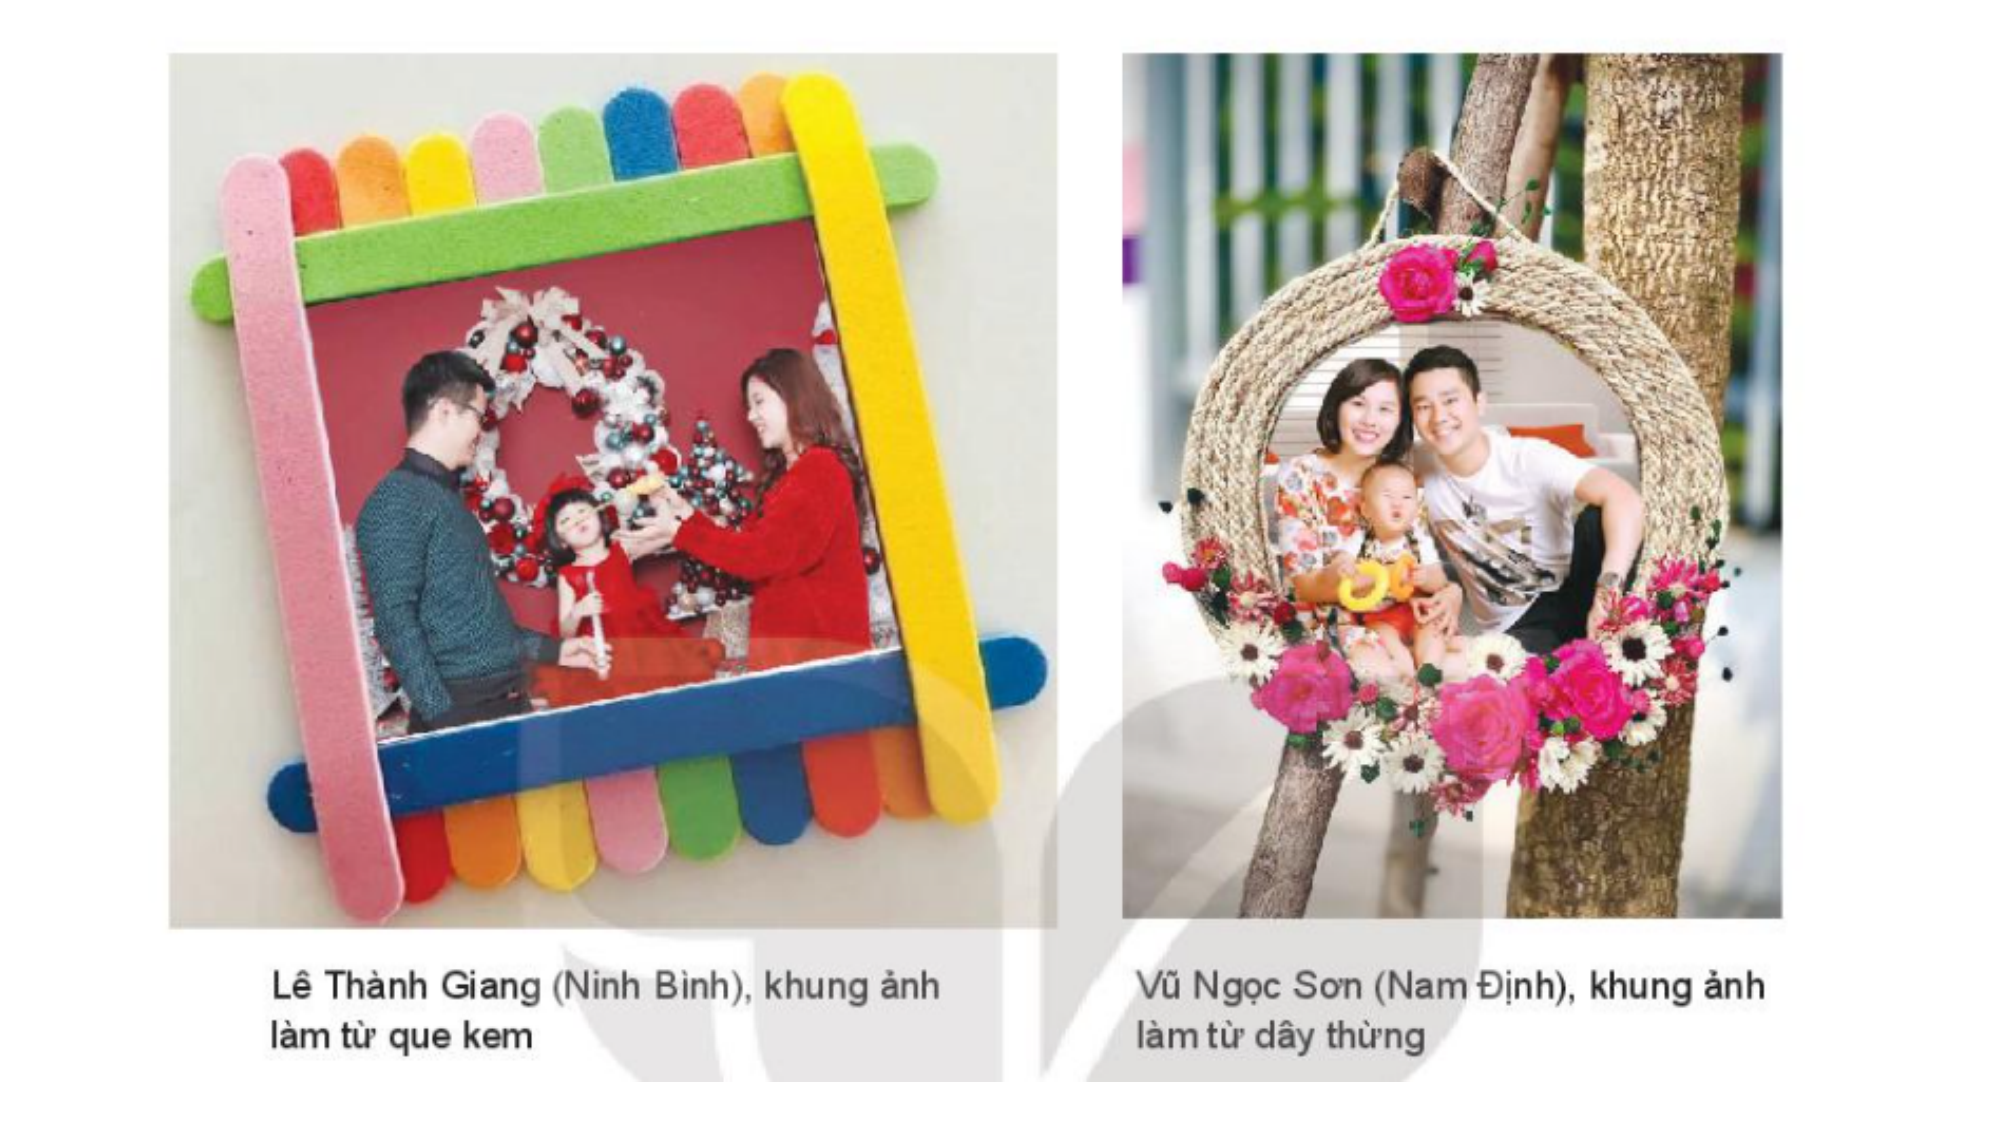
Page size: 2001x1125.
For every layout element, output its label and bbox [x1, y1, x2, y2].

picture [129, 24, 1813, 1082]
